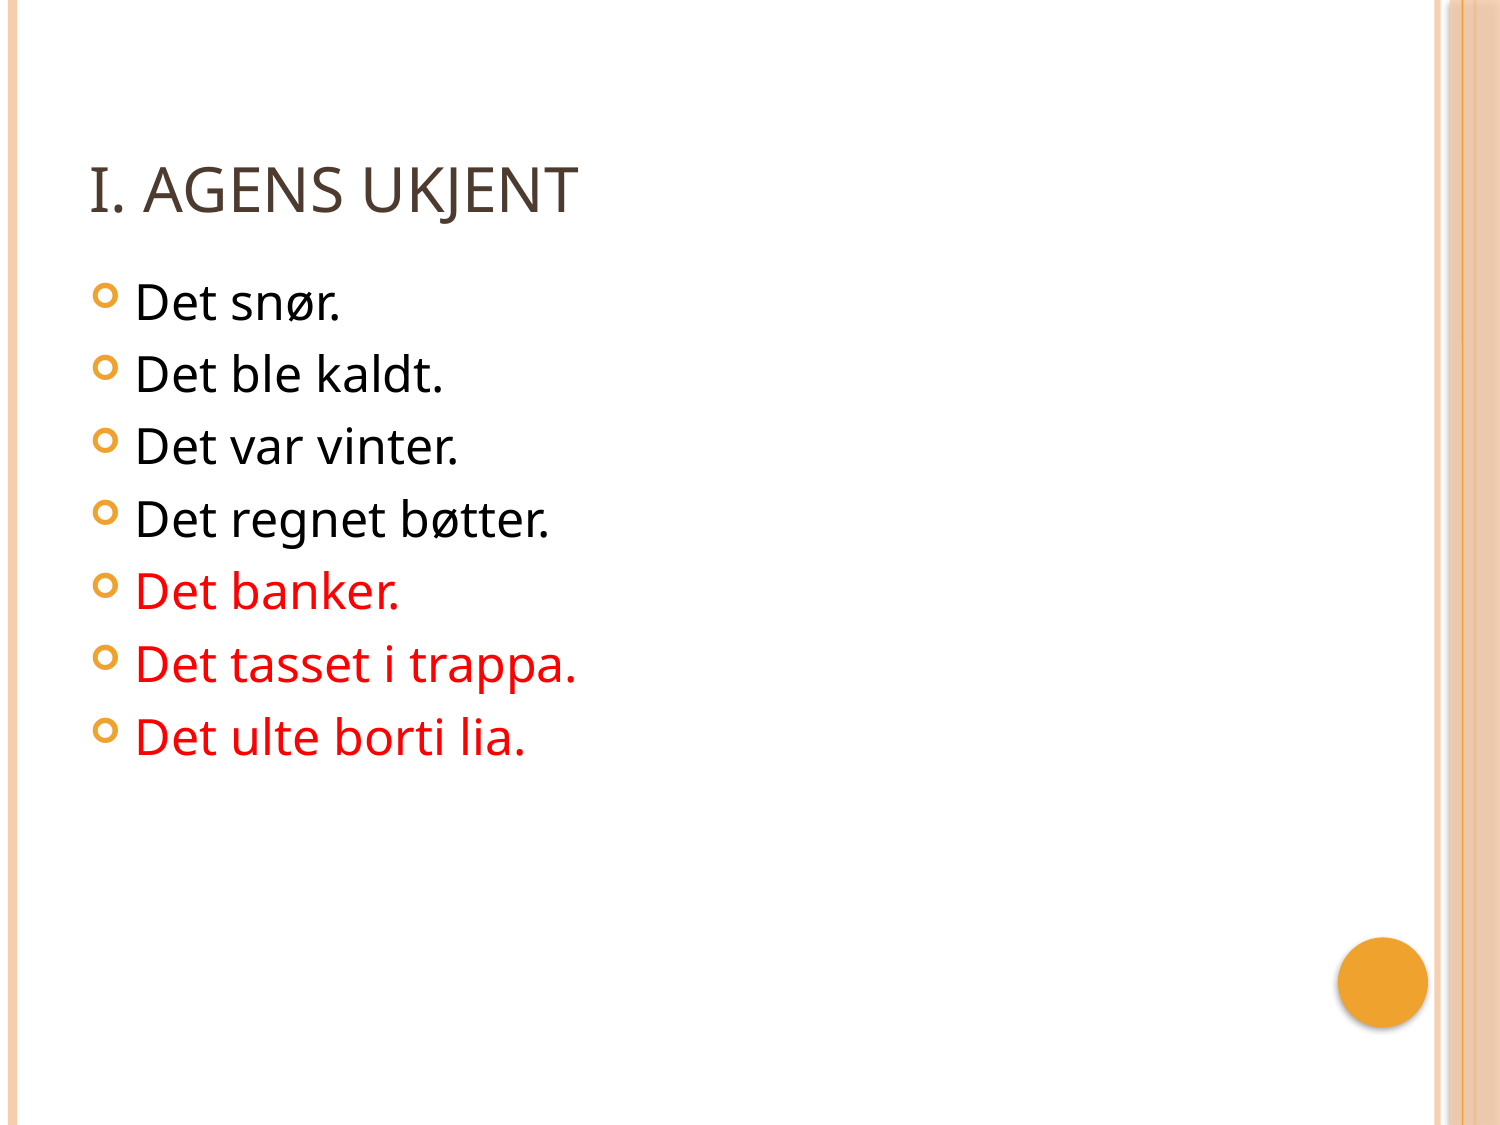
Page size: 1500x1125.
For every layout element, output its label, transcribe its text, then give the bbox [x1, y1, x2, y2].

list Det snør. Det ble kaldt. Det var vinter. Det regnet bøtter. Det banker. Det tasset i trappa. Det ulte borti lia. [75, 262, 1300, 1062]
title I. AGENS UKJENT [75, 45, 1300, 233]
